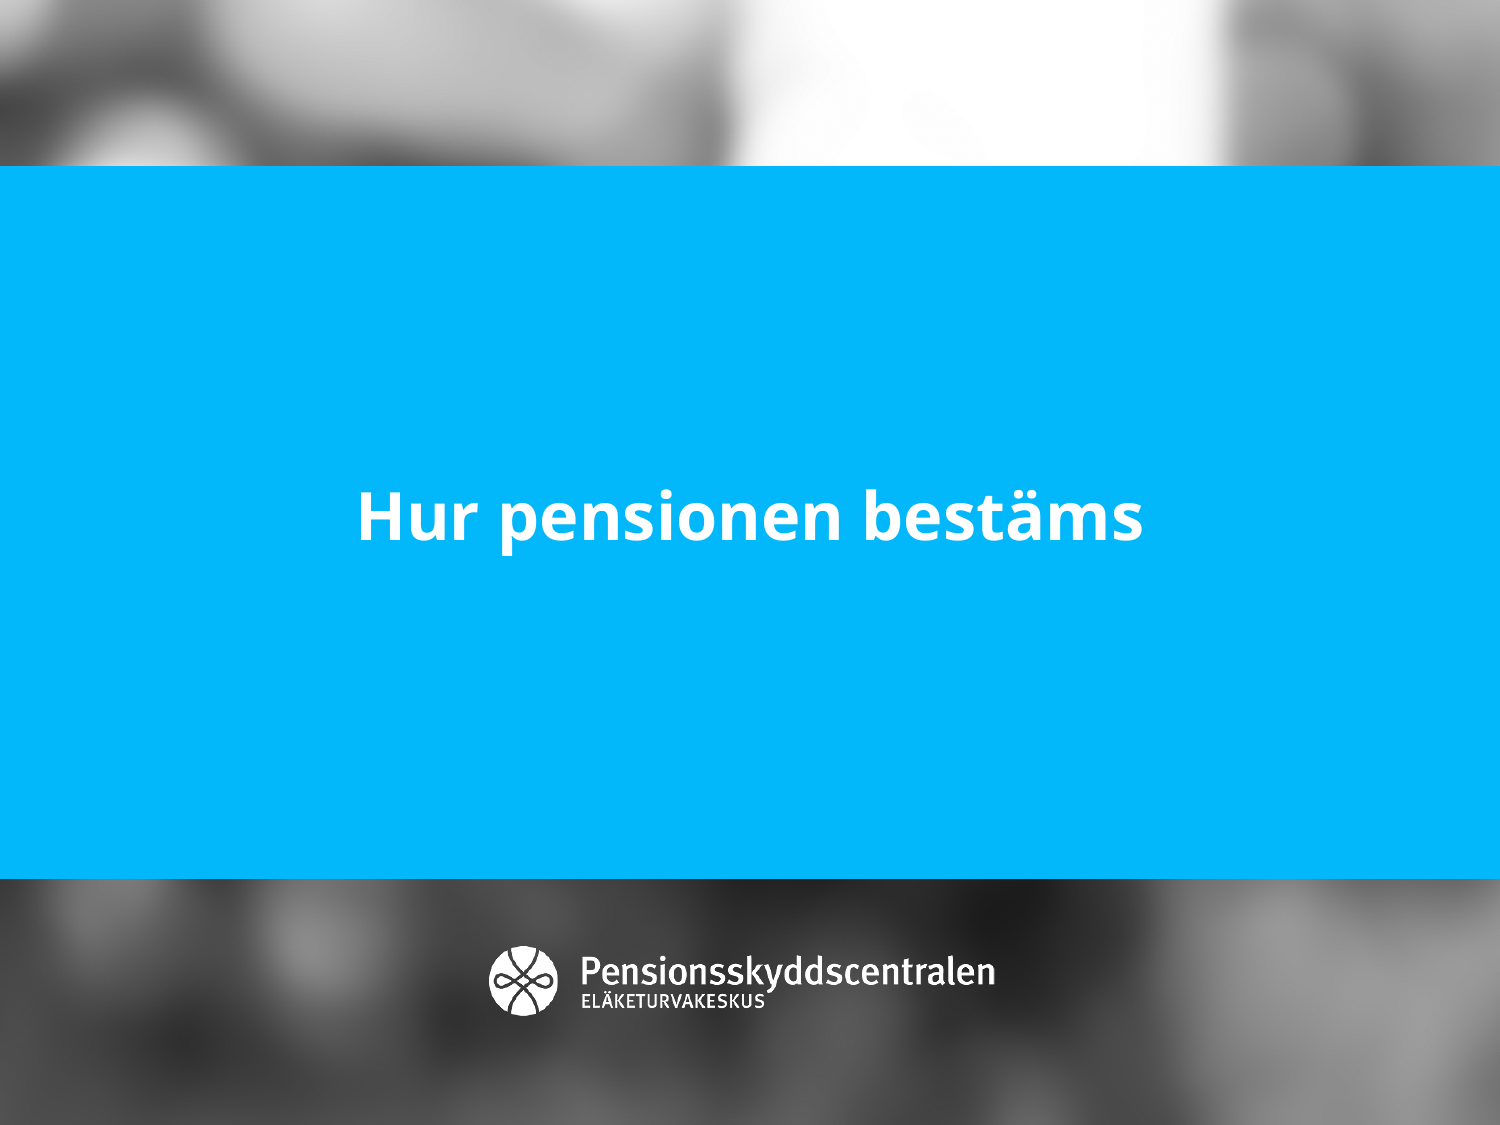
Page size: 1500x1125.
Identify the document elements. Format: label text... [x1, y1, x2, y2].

picture [0, 880, 1500, 1125]
title Hur pensionen bestäms [189, 342, 1311, 735]
picture [0, 0, 1500, 165]
